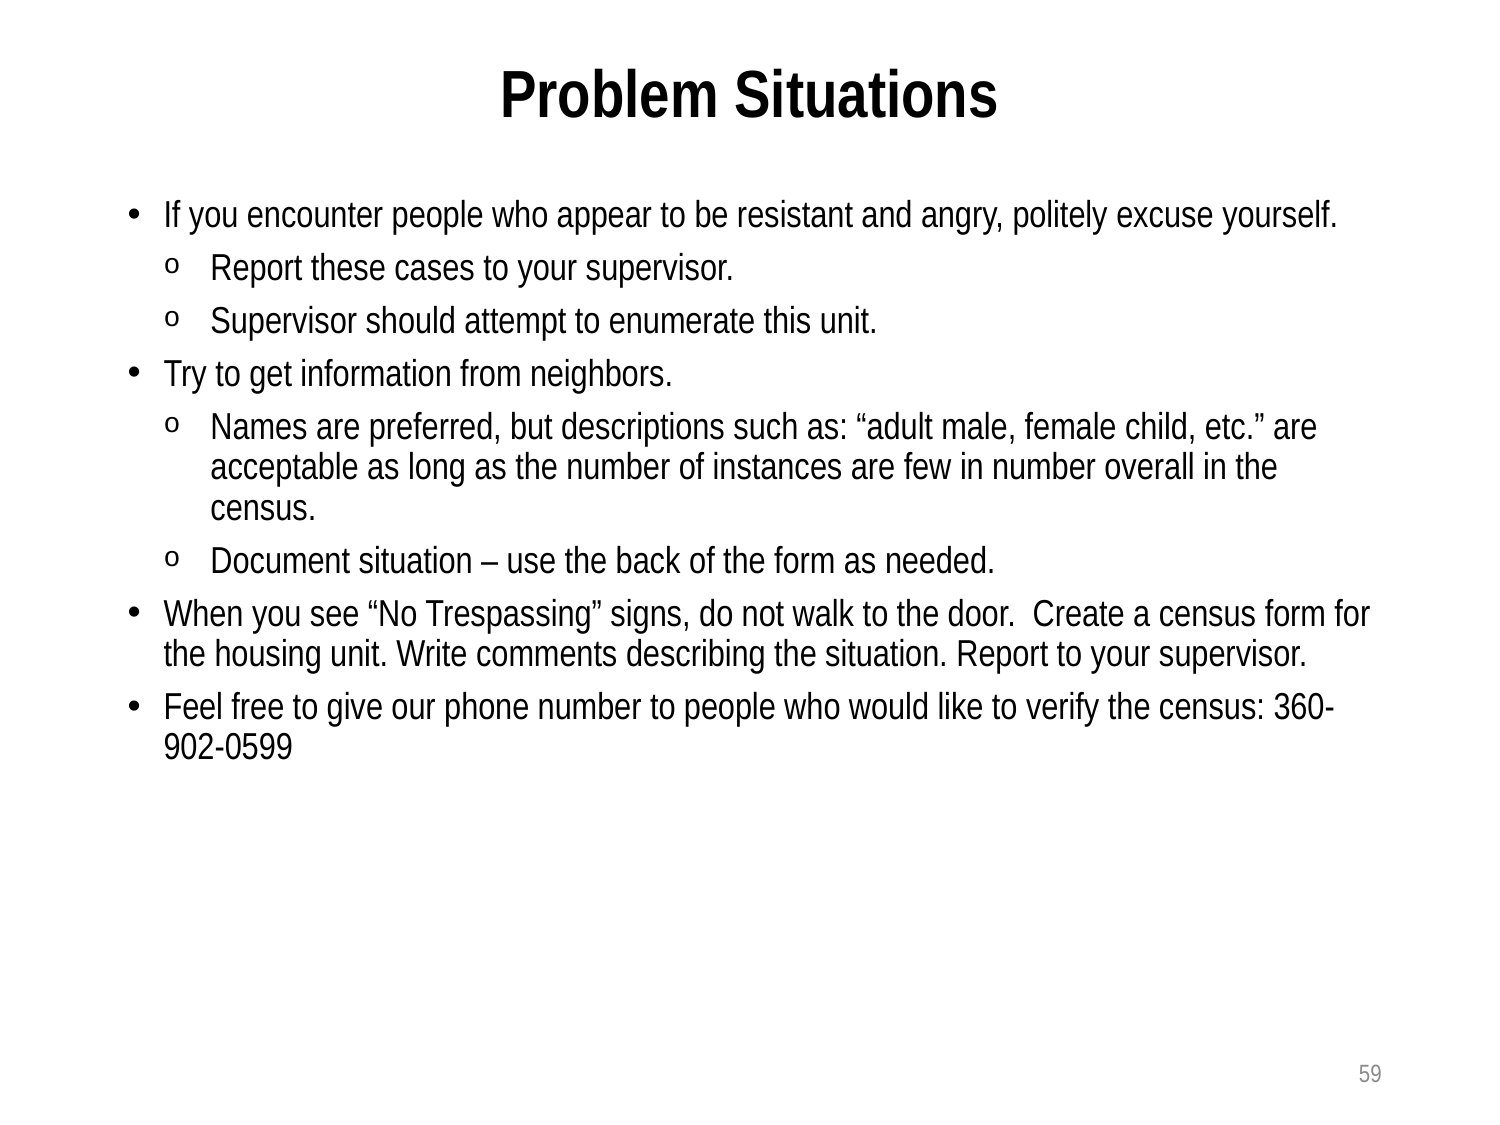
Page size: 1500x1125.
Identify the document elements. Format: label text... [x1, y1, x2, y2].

title Problem Situations [112, 37, 1388, 155]
slide_number 59 [1059, 1042, 1397, 1103]
list If you encounter people who appear to be resistant and angry, politely excuse yourself. Report these cases to your supervisor. Supervisor should attempt to enumerate this unit. Try to get information from neighbors. Names are preferred, but descriptions such as: “adult male, female child, etc.” are acceptable as long as the number of instances are few in number overall in the census. Document situation – use the back of the form as needed. When you see “No Trespassing” signs, do not walk to the door. Create a census form for the housing unit. Write comments describing the situation. Report to your supervisor. Feel free to give our phone number to people who would like to verify the census: 360-902-0599 [112, 187, 1388, 873]
